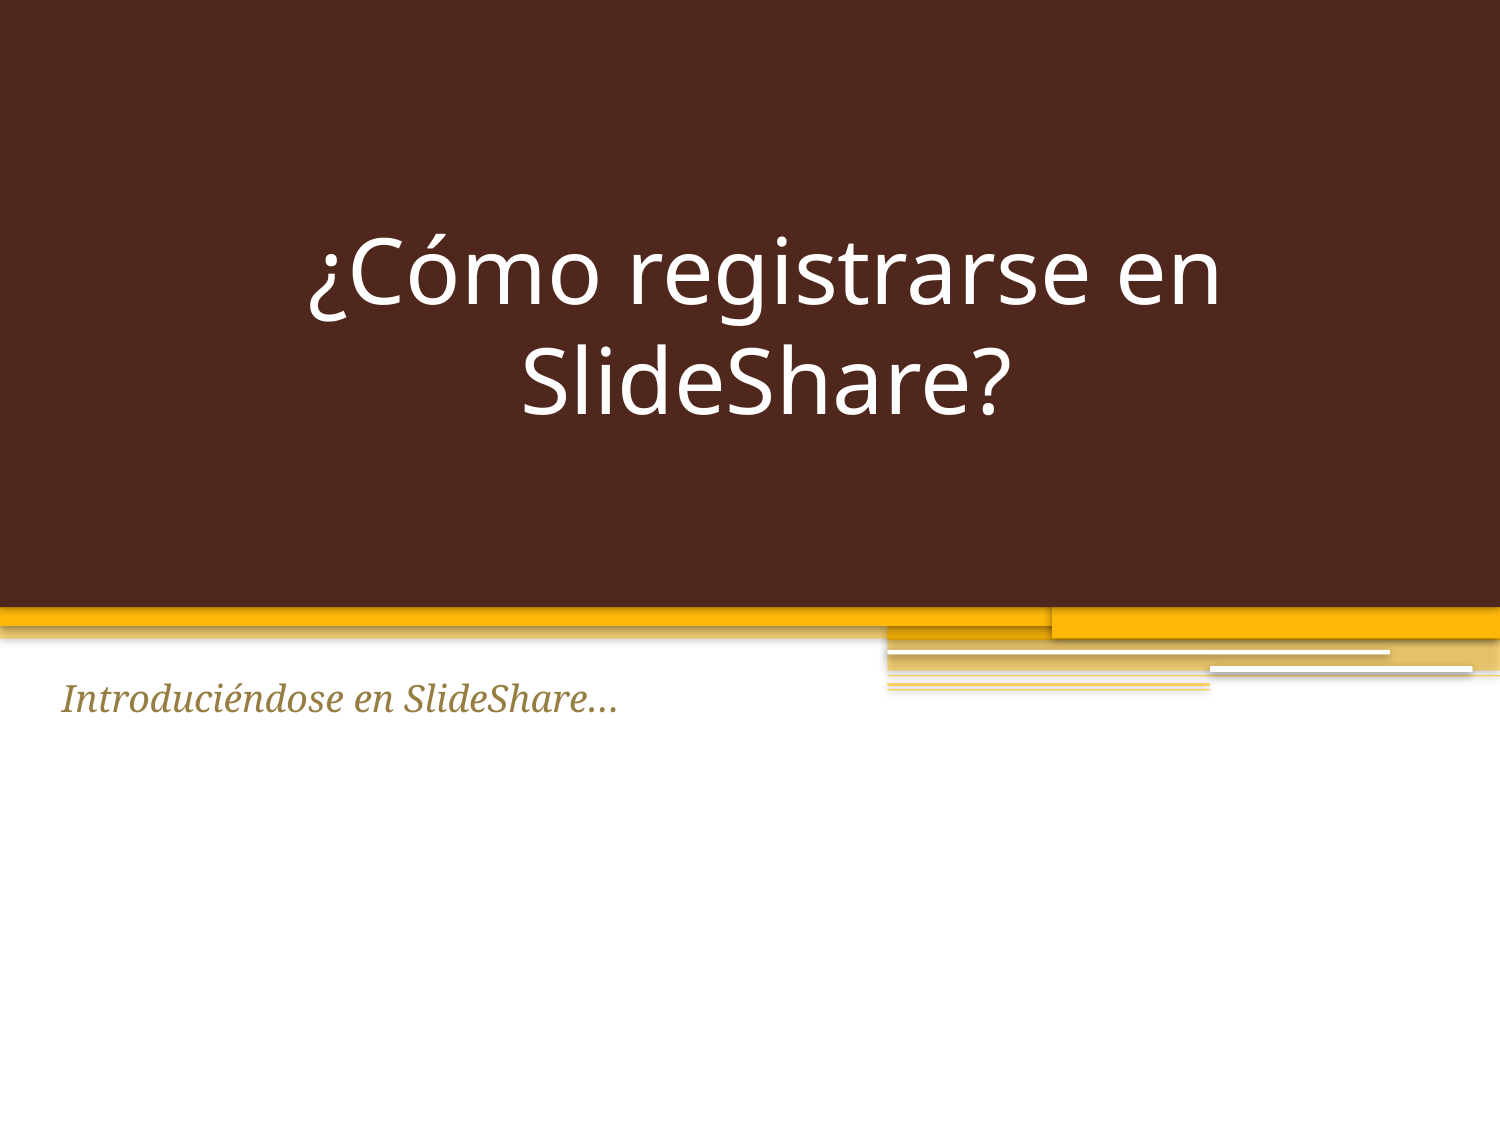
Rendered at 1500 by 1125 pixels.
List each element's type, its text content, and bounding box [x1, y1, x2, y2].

text_box Introduciéndose en SlideShare… [46, 667, 868, 728]
title ¿Cómo registrarse en SlideShare? [128, 199, 1404, 441]
